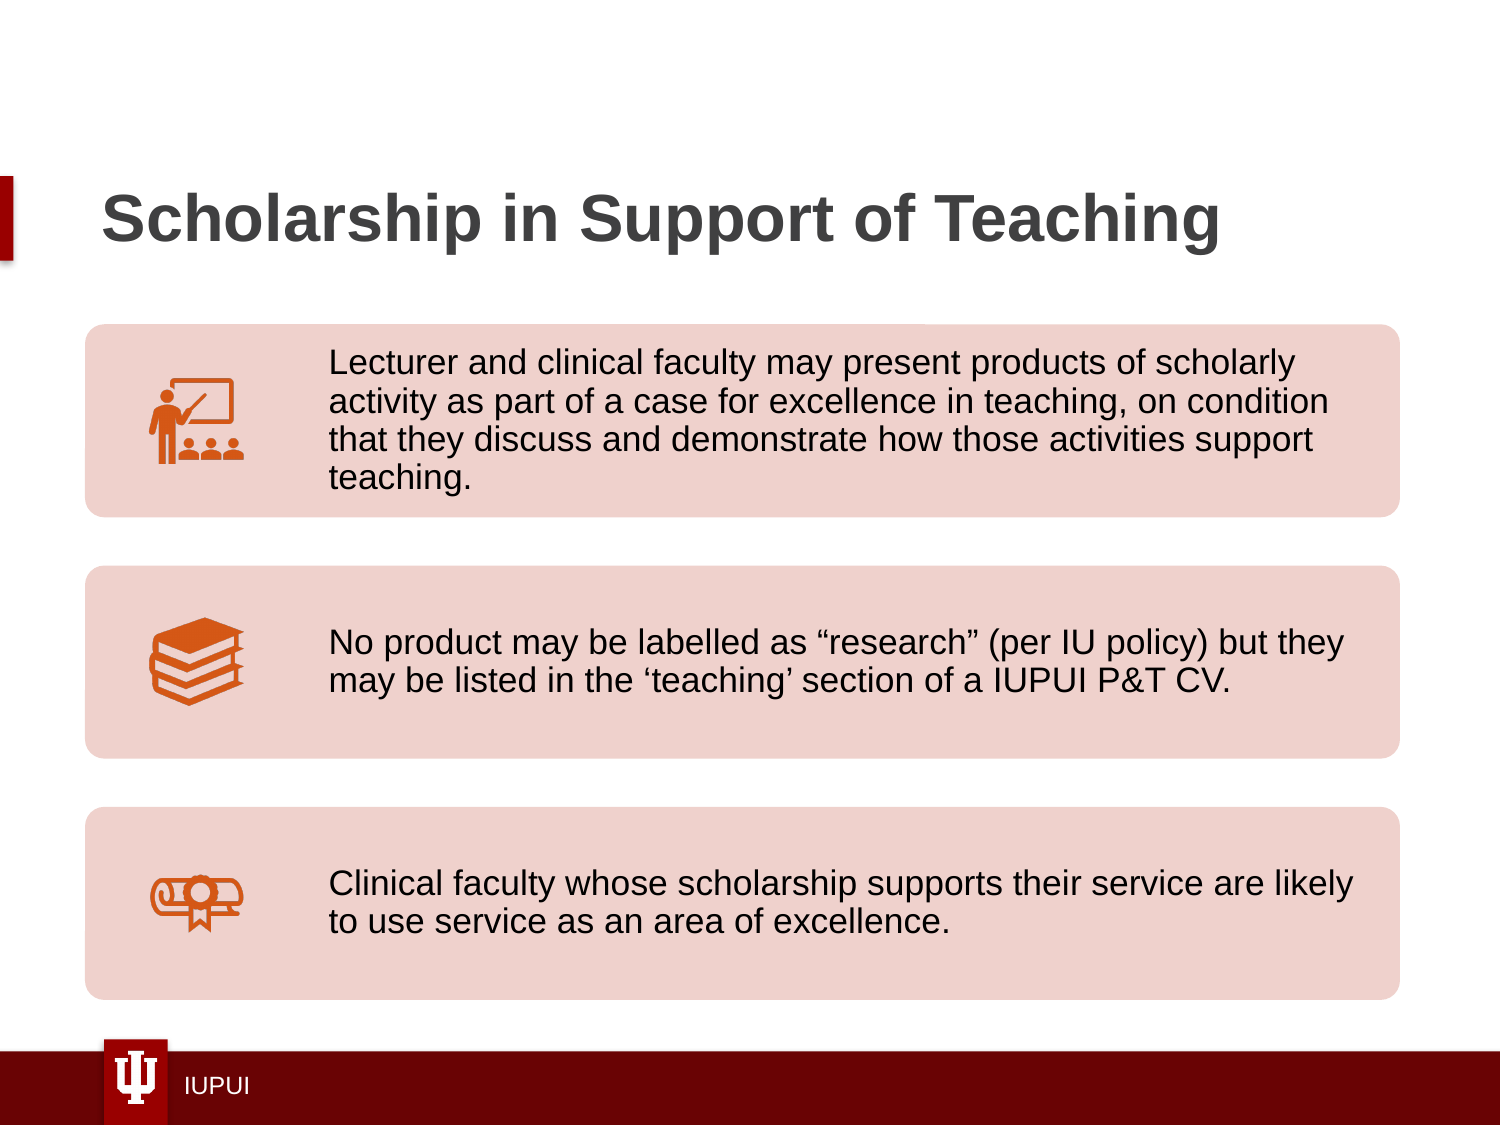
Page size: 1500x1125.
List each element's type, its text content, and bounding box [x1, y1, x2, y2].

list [84, 323, 1401, 1001]
title Scholarship in Support of Teaching [86, 166, 1400, 271]
